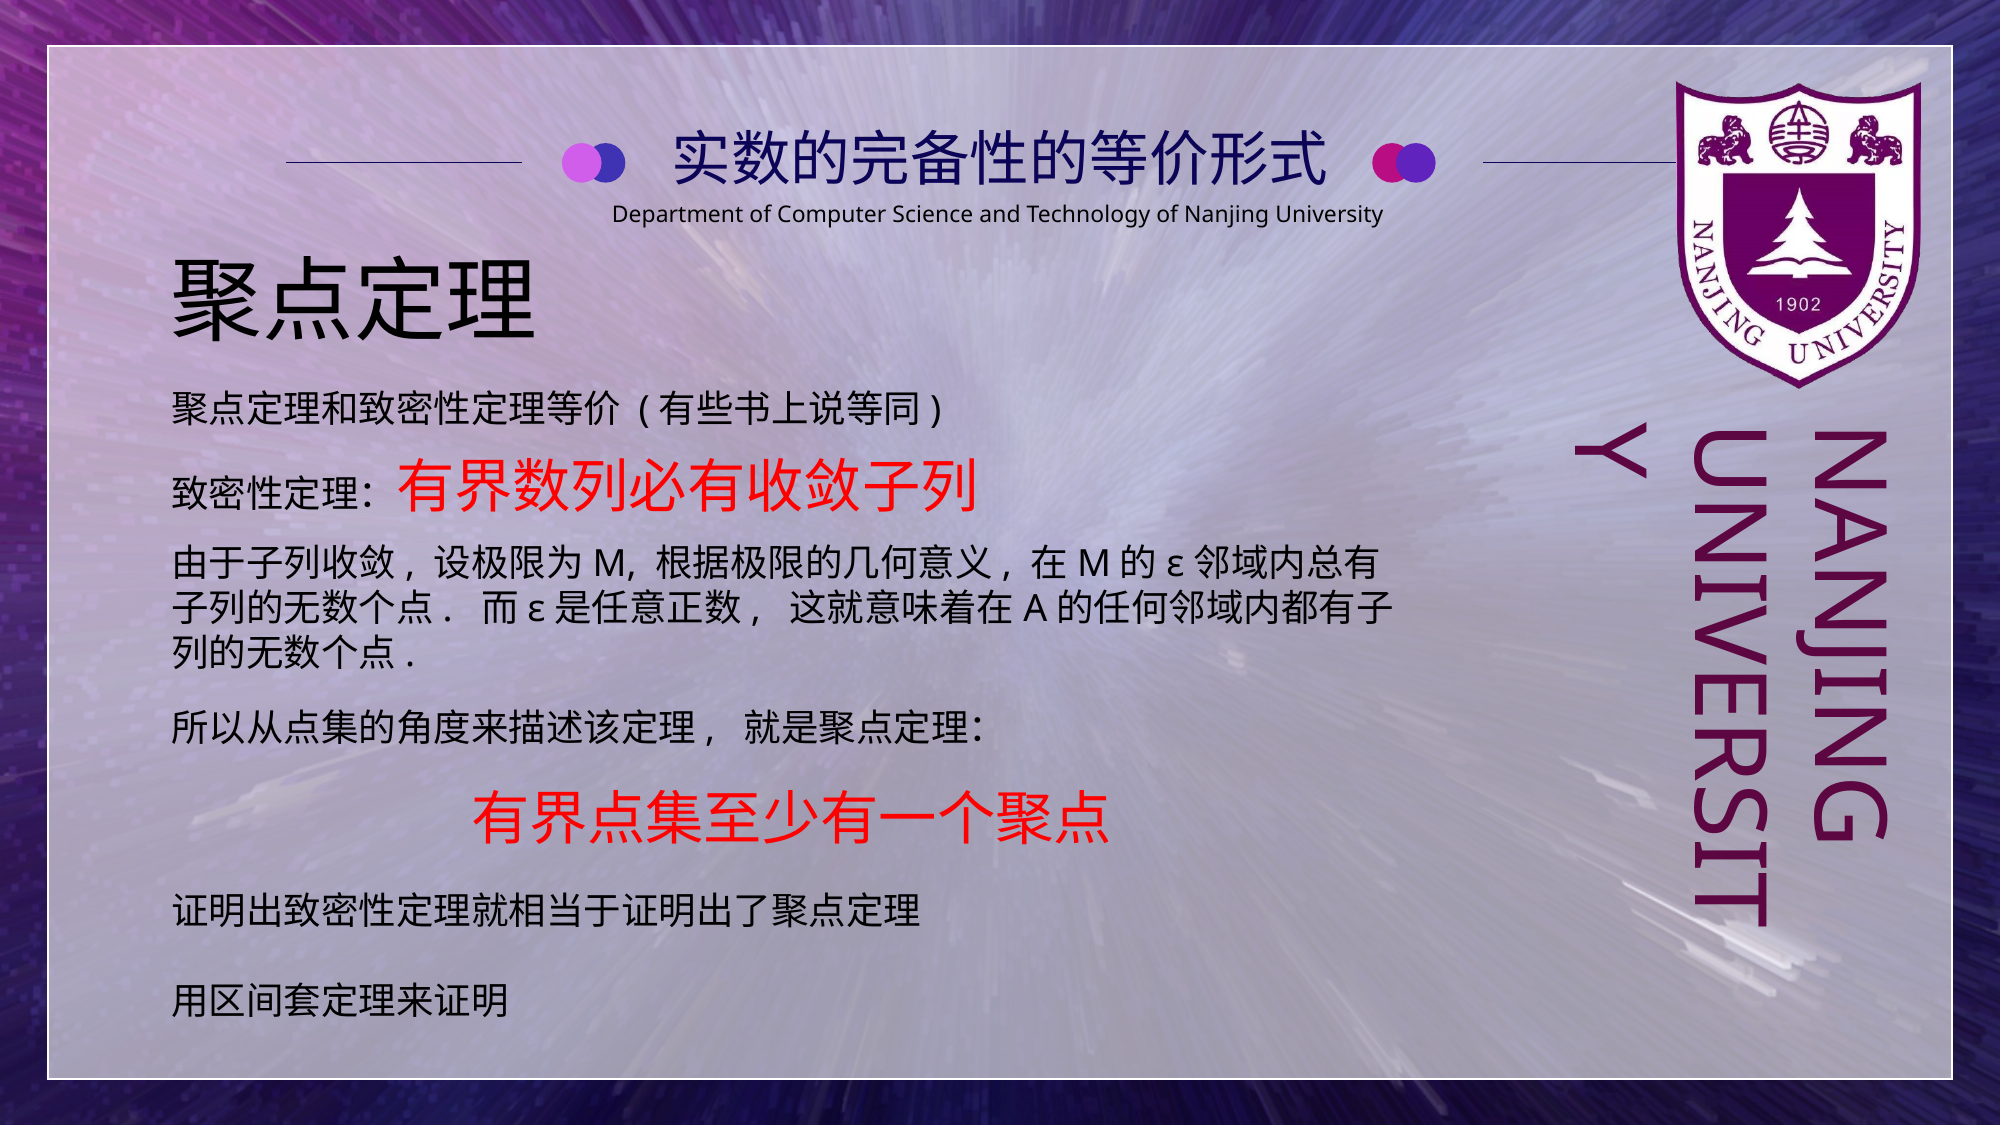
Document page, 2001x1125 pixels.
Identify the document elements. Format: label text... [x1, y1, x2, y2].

text_box 实数的完备性的等价形式 [654, 121, 1346, 192]
text_box 由于子列收敛, 设极限为M, 根据极限的几何意义, 在M的ε邻域内总有子列的无数个点. 而ε是任意正数, 这就意味着在A的任何邻域内都有子列的无数个点. [156, 531, 1415, 696]
text_box NANJING UNIVERSITY [1649, 407, 1923, 969]
text_box 聚点定理 [156, 234, 678, 360]
text_box Department of Computer Science and Technology of Nanjing University [581, 192, 1415, 263]
text_box 所以从点集的角度来描述该定理, 就是聚点定理： [156, 696, 1415, 773]
text_box 证明出致密性定理就相当于证明出了聚点定理 用区间套定理来证明 [156, 879, 1415, 1075]
text_box 有界点集至少有一个聚点 [156, 773, 1415, 879]
picture [0, 0, 2000, 1125]
text_box 聚点定理和致密性定理等价 (有些书上说等同) [156, 377, 1415, 441]
text_box 致密性定理：有界数列必有收敛子列 [156, 441, 1415, 531]
